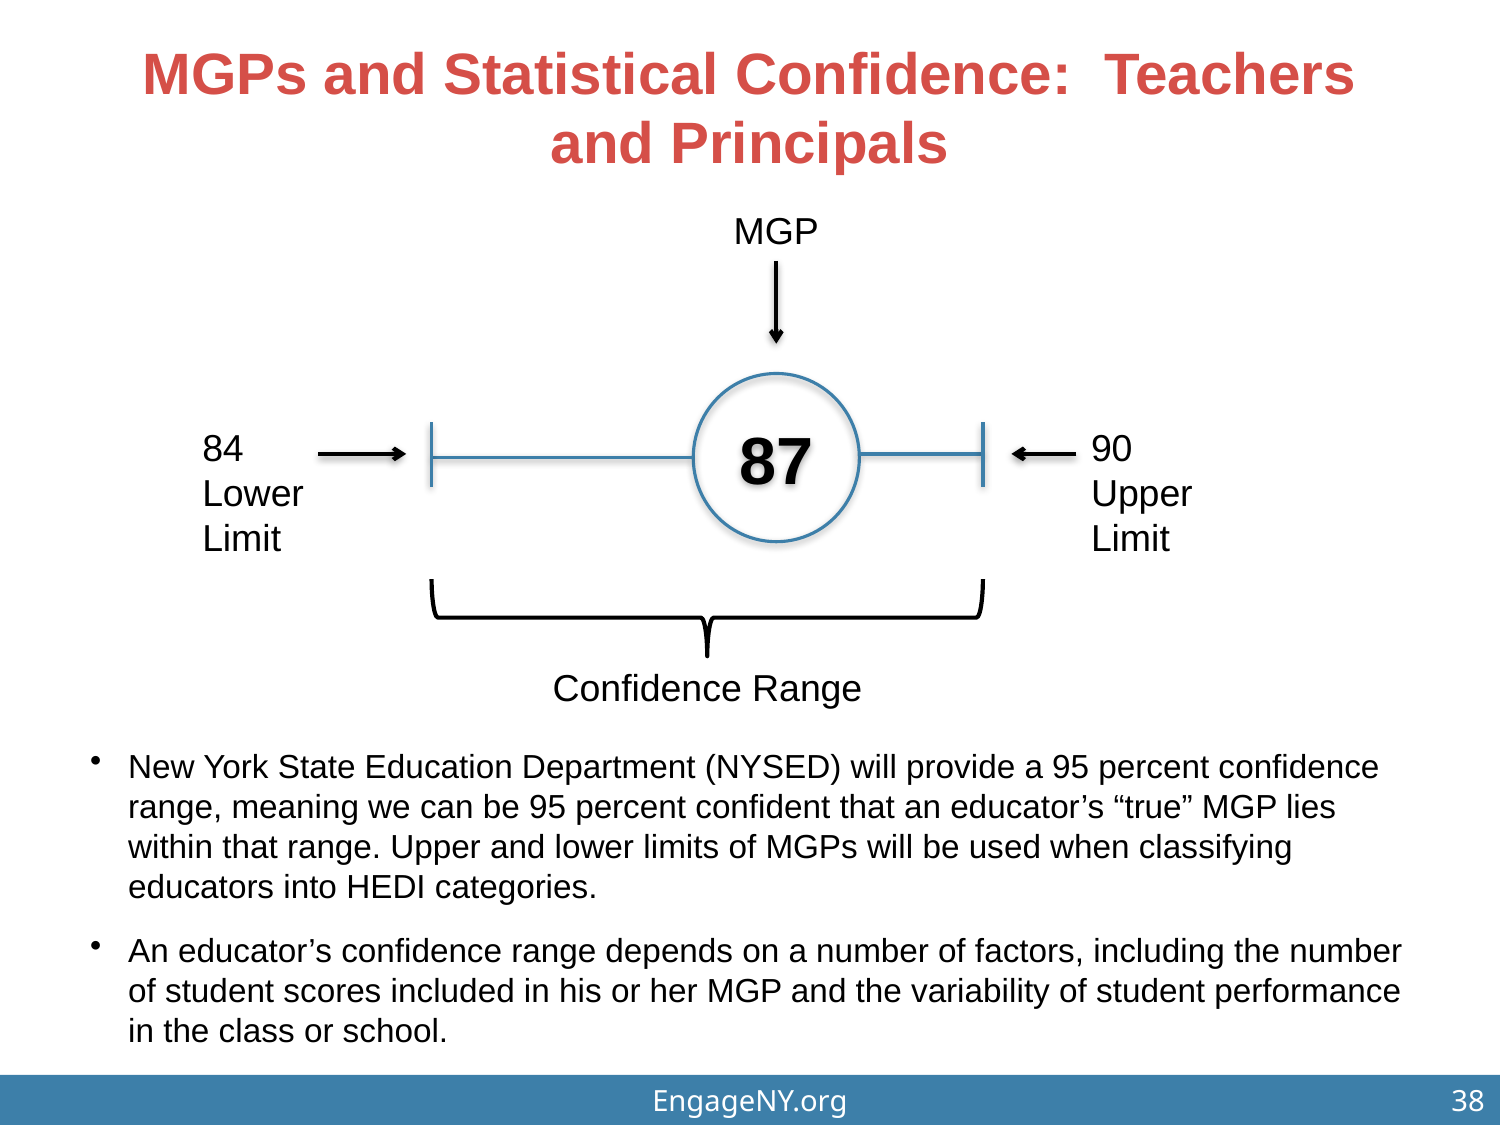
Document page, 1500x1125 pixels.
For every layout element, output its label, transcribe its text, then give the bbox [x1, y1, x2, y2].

title MGPs and Statistical Confidence: Teachers and Principals [75, 11, 1425, 200]
footer EngageNY.org [0, 1074, 1149, 1125]
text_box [187, 199, 1217, 718]
slide_number 38 [1149, 1074, 1500, 1125]
list New York State Education Department (NYSED) will provide a 95 percent confidence range, meaning we can be 95 percent confident that an educator’s “true” MGP lies within that range. Upper and lower limits of MGPs will be used when classifying educators into HEDI categories. An educator’s confidence range depends on a number of factors, including the number of student scores included in his or her MGP and the variability of student performance in the class or school. [75, 737, 1438, 1055]
